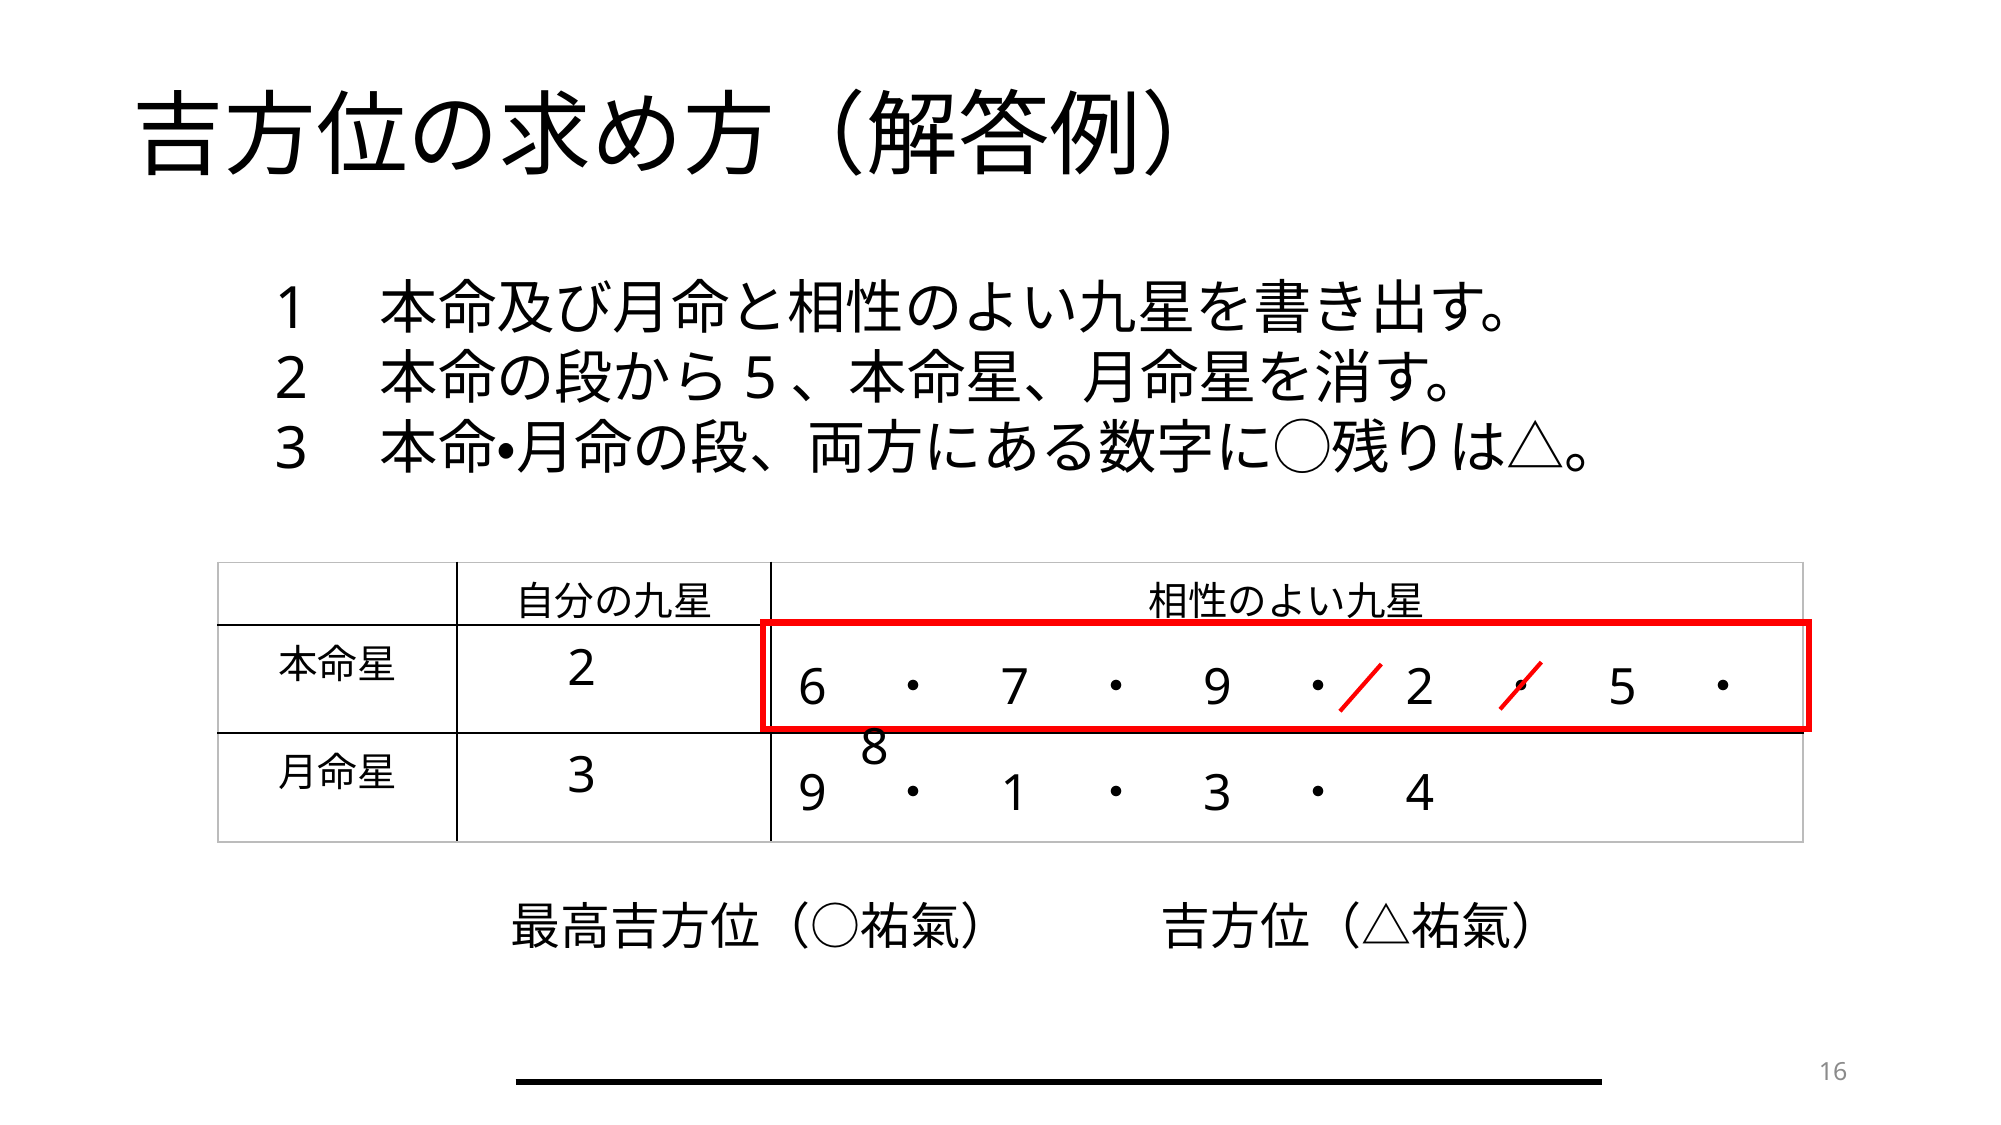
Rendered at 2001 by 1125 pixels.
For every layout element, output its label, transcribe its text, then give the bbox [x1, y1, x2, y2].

table_cell [458, 734, 770, 841]
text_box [1500, 662, 1542, 710]
table_cell [772, 734, 1802, 841]
table_cell [458, 626, 770, 732]
title 吉方位の求め方（解答例） [117, 43, 1818, 232]
table_cell 本命星 [219, 626, 456, 732]
table_header [219, 563, 456, 624]
table_header 相性のよい九星 [772, 563, 1802, 622]
text_box 最高吉方位（○祐氣） 吉方位（△祐氣） [496, 887, 1896, 1125]
text_box 2 [552, 628, 624, 704]
text_box 9 ・ 1 ・ 3 ・ 4 [783, 753, 1563, 829]
table_cell 月命星 [219, 734, 456, 841]
text_box 1 本命及び月命と相性のよい九星を書き出す。 2 本命の段から5、本命星、月命星を消す。 3 本命・月命の段、両方にある数字に◯残りは△。 [259, 262, 1818, 488]
text_box [762, 622, 1810, 729]
text_box 3 [552, 734, 624, 810]
text_box 6 ・ 7 ・ 9 ・ 2 ・ 5 ・ 8 [783, 647, 1804, 782]
table_header 自分の九星 [458, 563, 770, 624]
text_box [1339, 664, 1382, 712]
